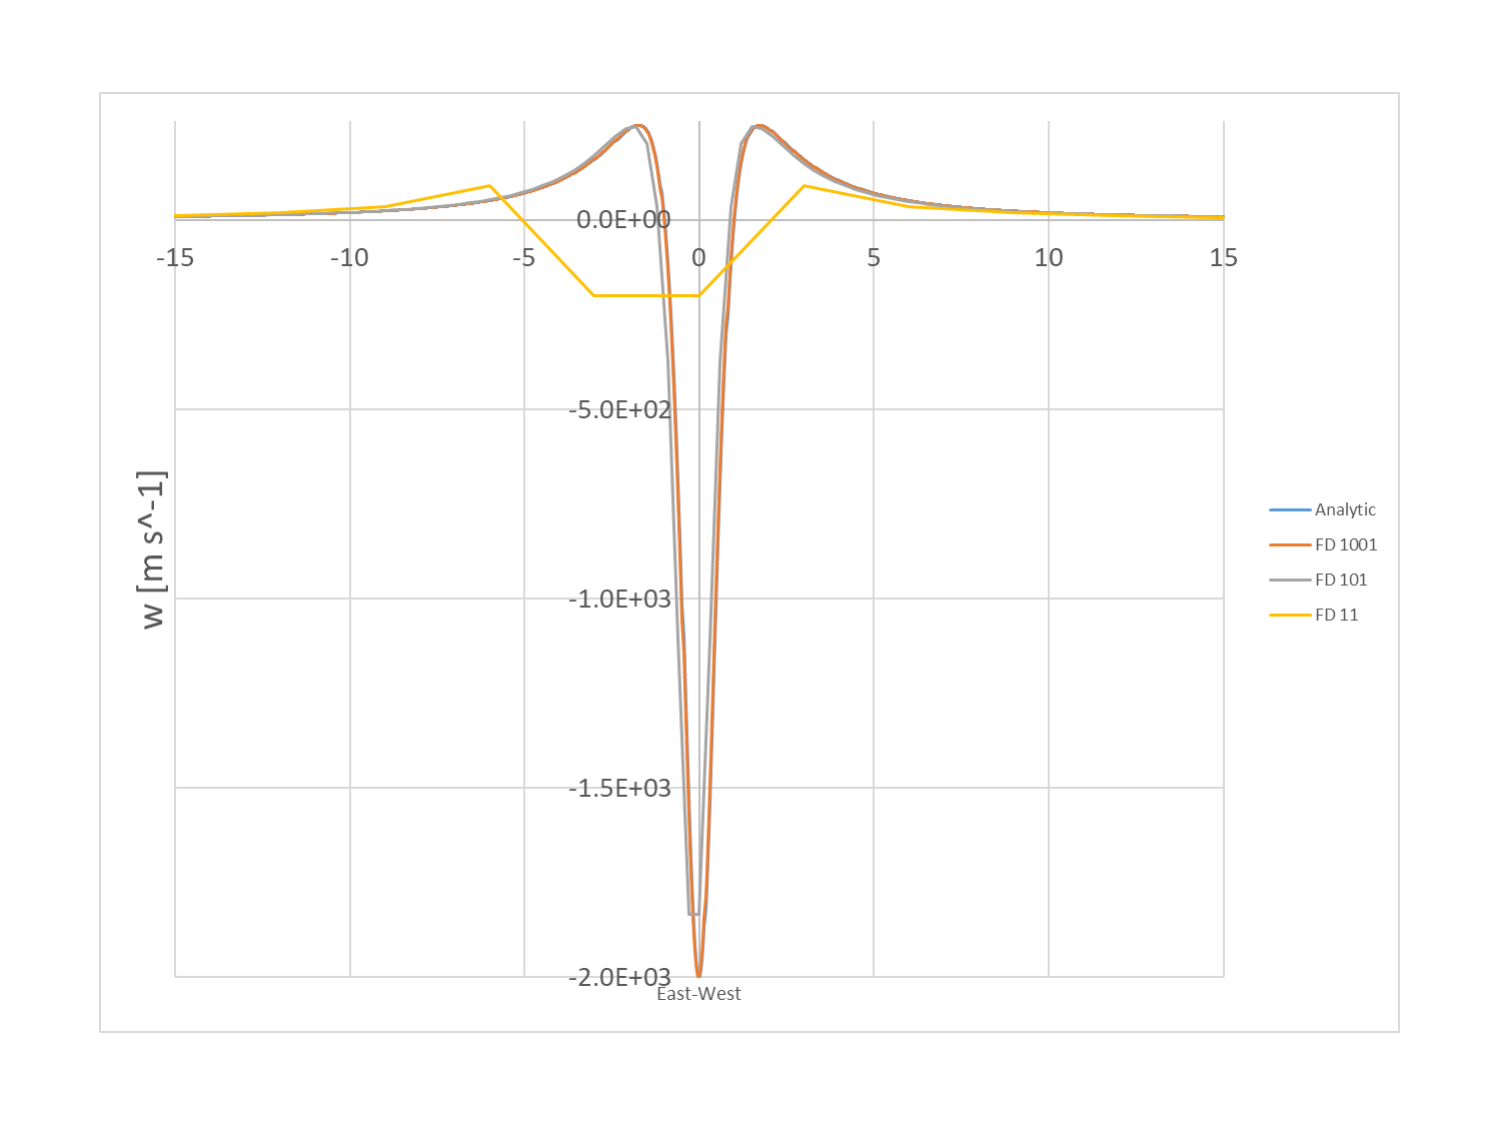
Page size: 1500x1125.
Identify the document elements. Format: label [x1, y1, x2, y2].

picture [99, 92, 1400, 1033]
